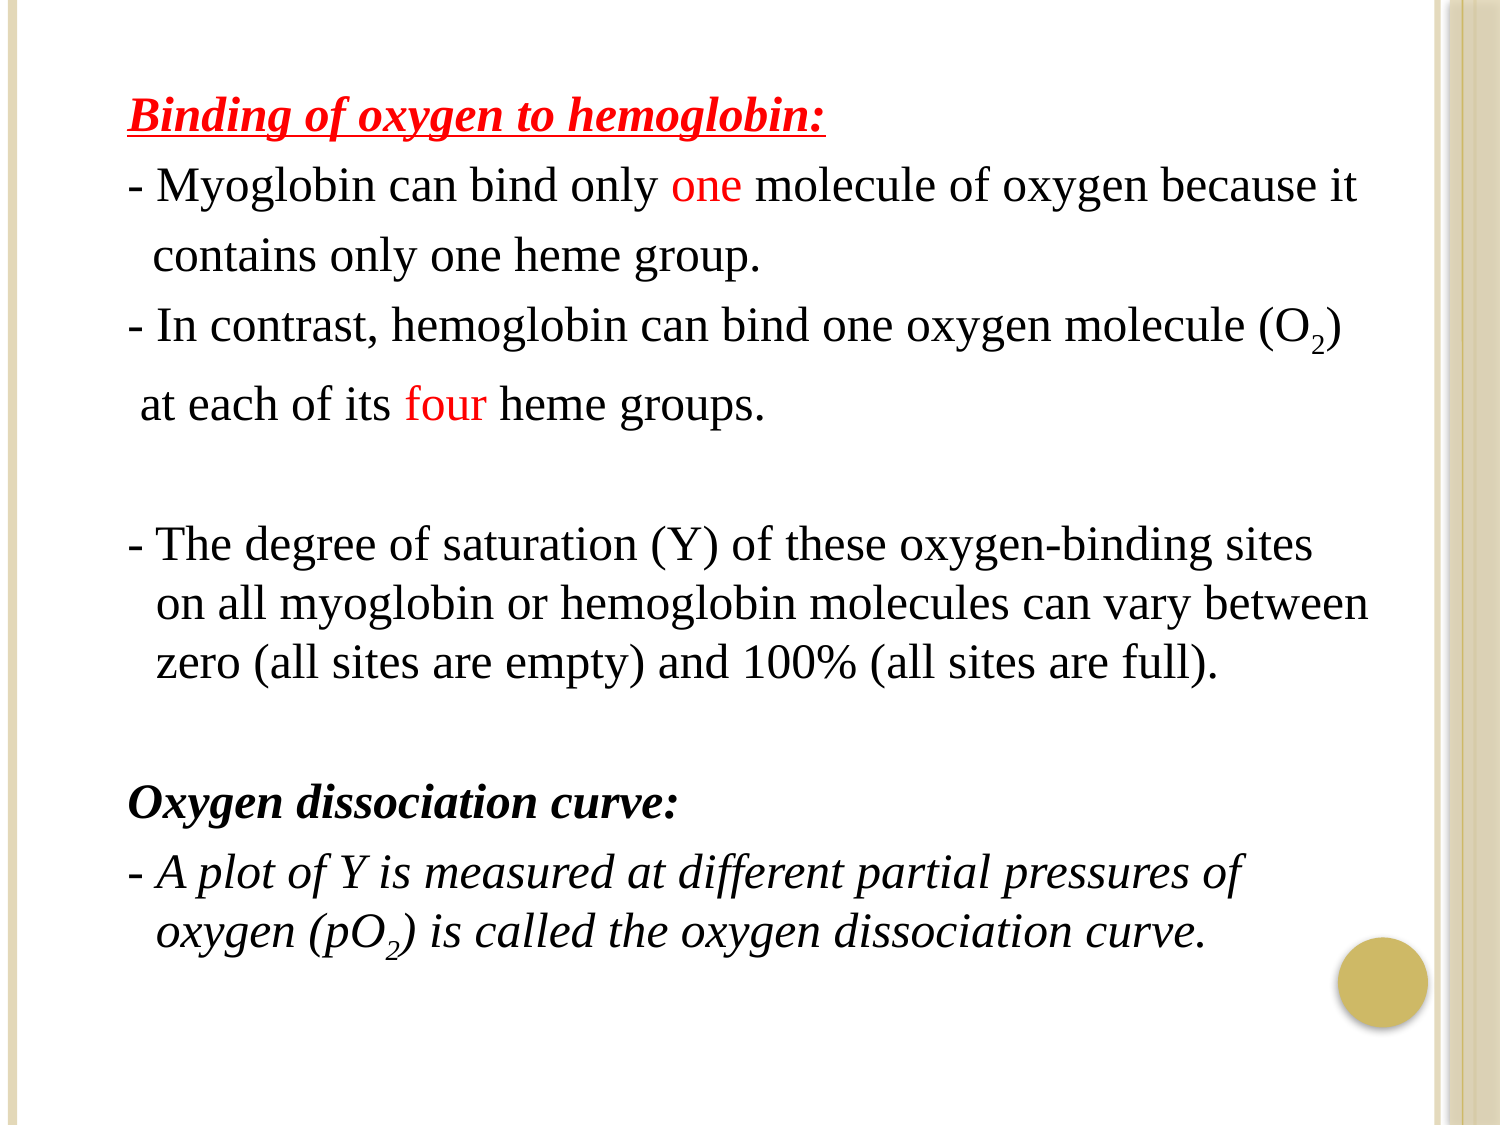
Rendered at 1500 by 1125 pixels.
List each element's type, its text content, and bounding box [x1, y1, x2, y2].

list Binding of oxygen to hemoglobin: - Myoglobin can bind only one molecule of oxygen because it contains only one heme group. - In contrast, hemoglobin can bind one oxygen molecule (O2) at each of its four heme groups. - The degree of saturation (Y) of these oxygen-binding sites on all myoglobin or hemoglobin molecules can vary between zero (all sites are empty) and 100% (all sites are full). Oxygen dissociation curve: - A plot of Y is measured at different partial pressures of oxygen (pO2) is called the oxygen dissociation curve. [112, 75, 1388, 1013]
